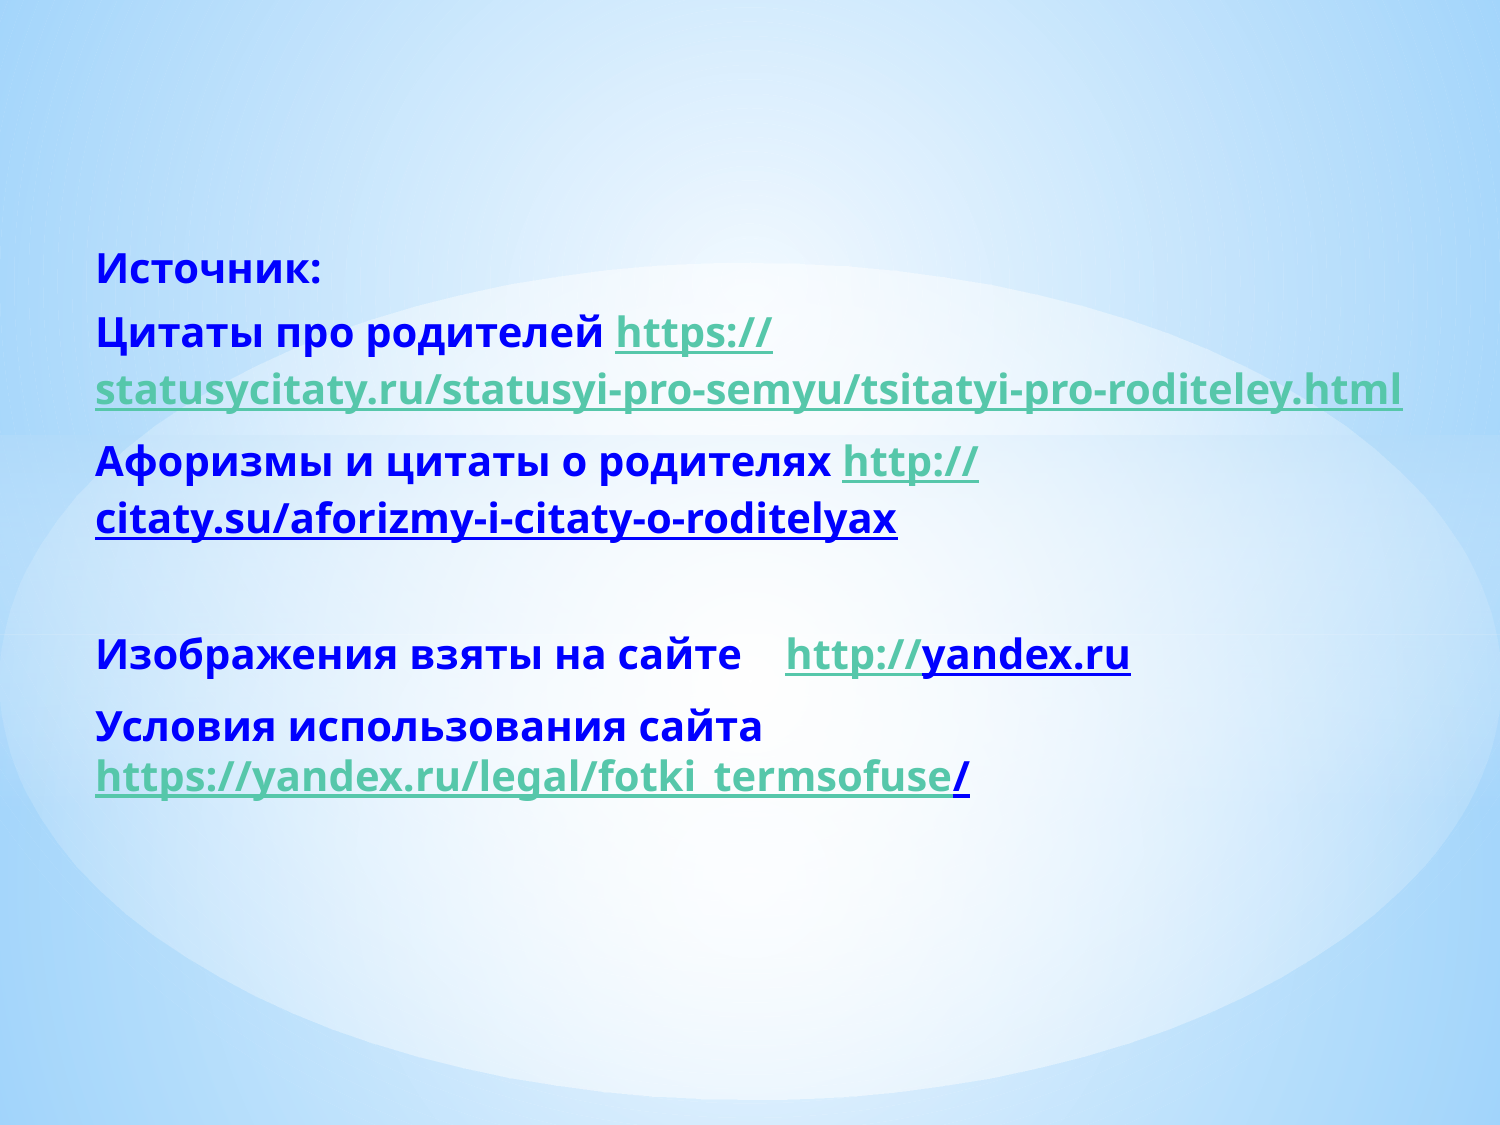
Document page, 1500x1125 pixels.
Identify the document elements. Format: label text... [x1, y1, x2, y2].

text_box Источник: Цитаты про родителей https://statusycitaty.ru/statusyi-pro-semyu/tsitatyi-pro-roditeley.html Афоризмы и цитаты о родителях http://citaty.su/aforizmy-i-citaty-o-roditelyax Изображения взяты на сайте http://yandex.ru Условия использования сайта https://yandex.ru/legal/fotki_termsofuse/ [72, 452, 1500, 661]
